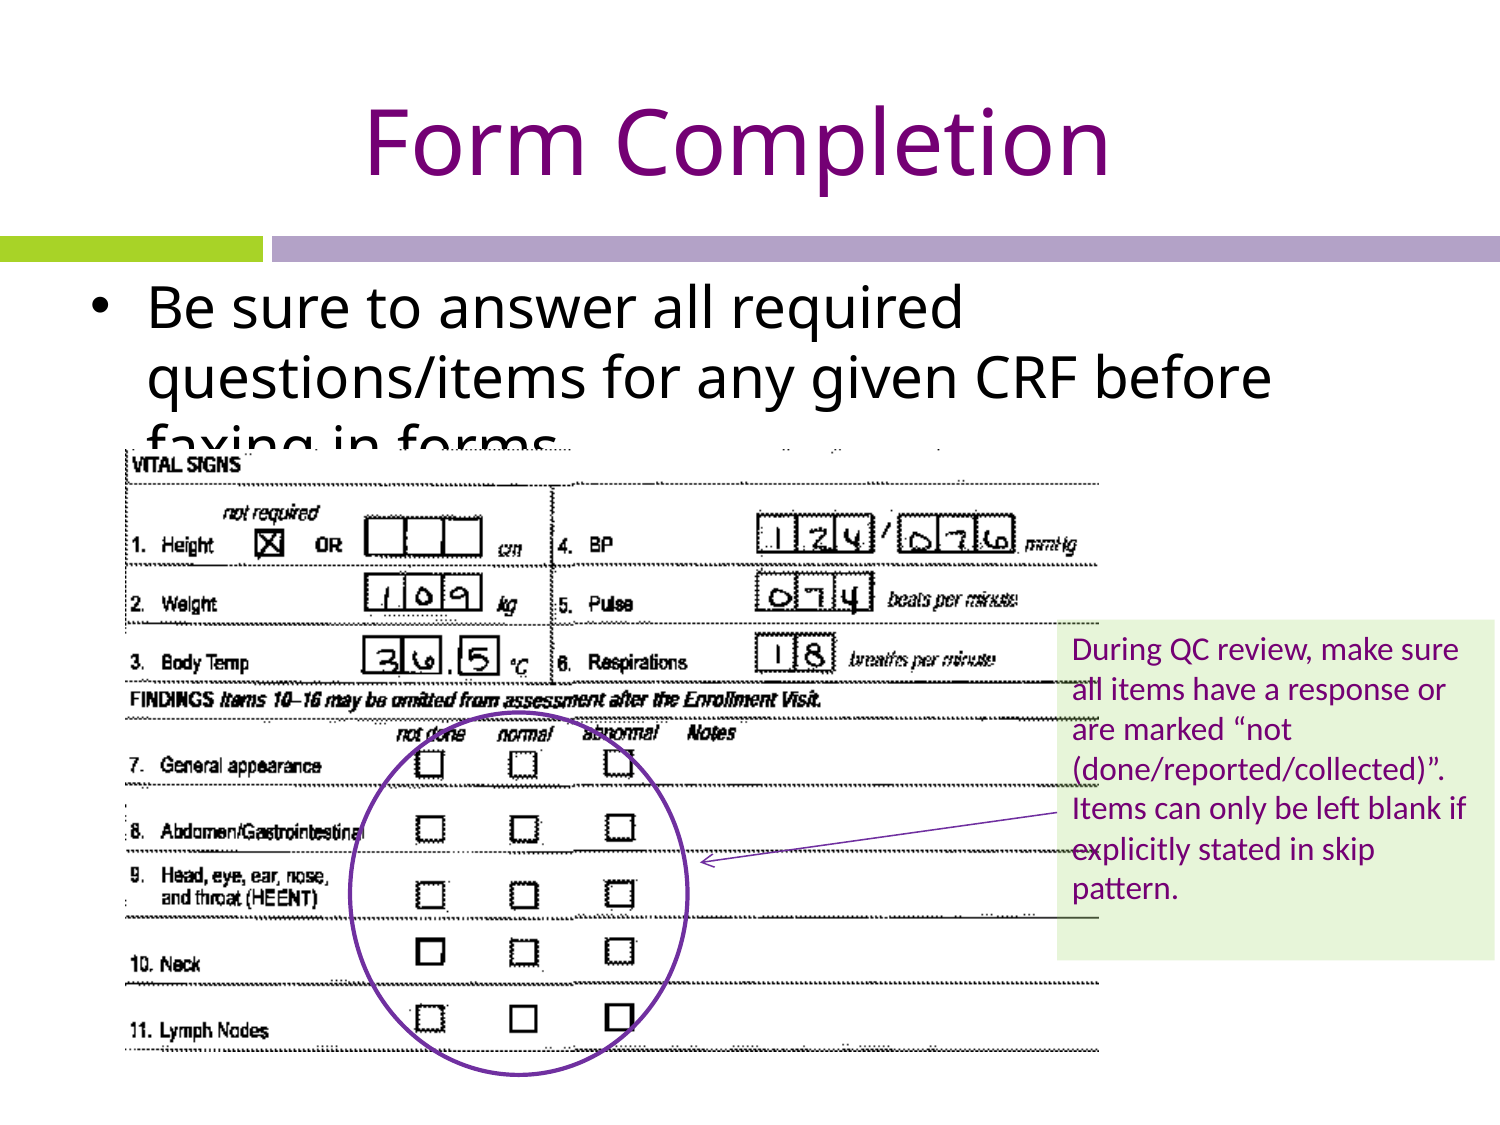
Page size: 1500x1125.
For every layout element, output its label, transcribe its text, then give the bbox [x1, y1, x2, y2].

picture [124, 449, 1099, 1052]
picture [0, 236, 1500, 262]
title Form Completion [75, 45, 1425, 233]
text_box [699, 812, 1058, 863]
text_box During QC review, make sure all items have a response or are marked “not (done/reported/collected)”. Items can only be left blank if explicitly stated in skip pattern. [1102, 619, 1495, 961]
list Be sure to answer all required questions/items for any given CRF before faxing in forms. [75, 262, 1425, 1048]
text_box [446, 1060, 591, 1078]
